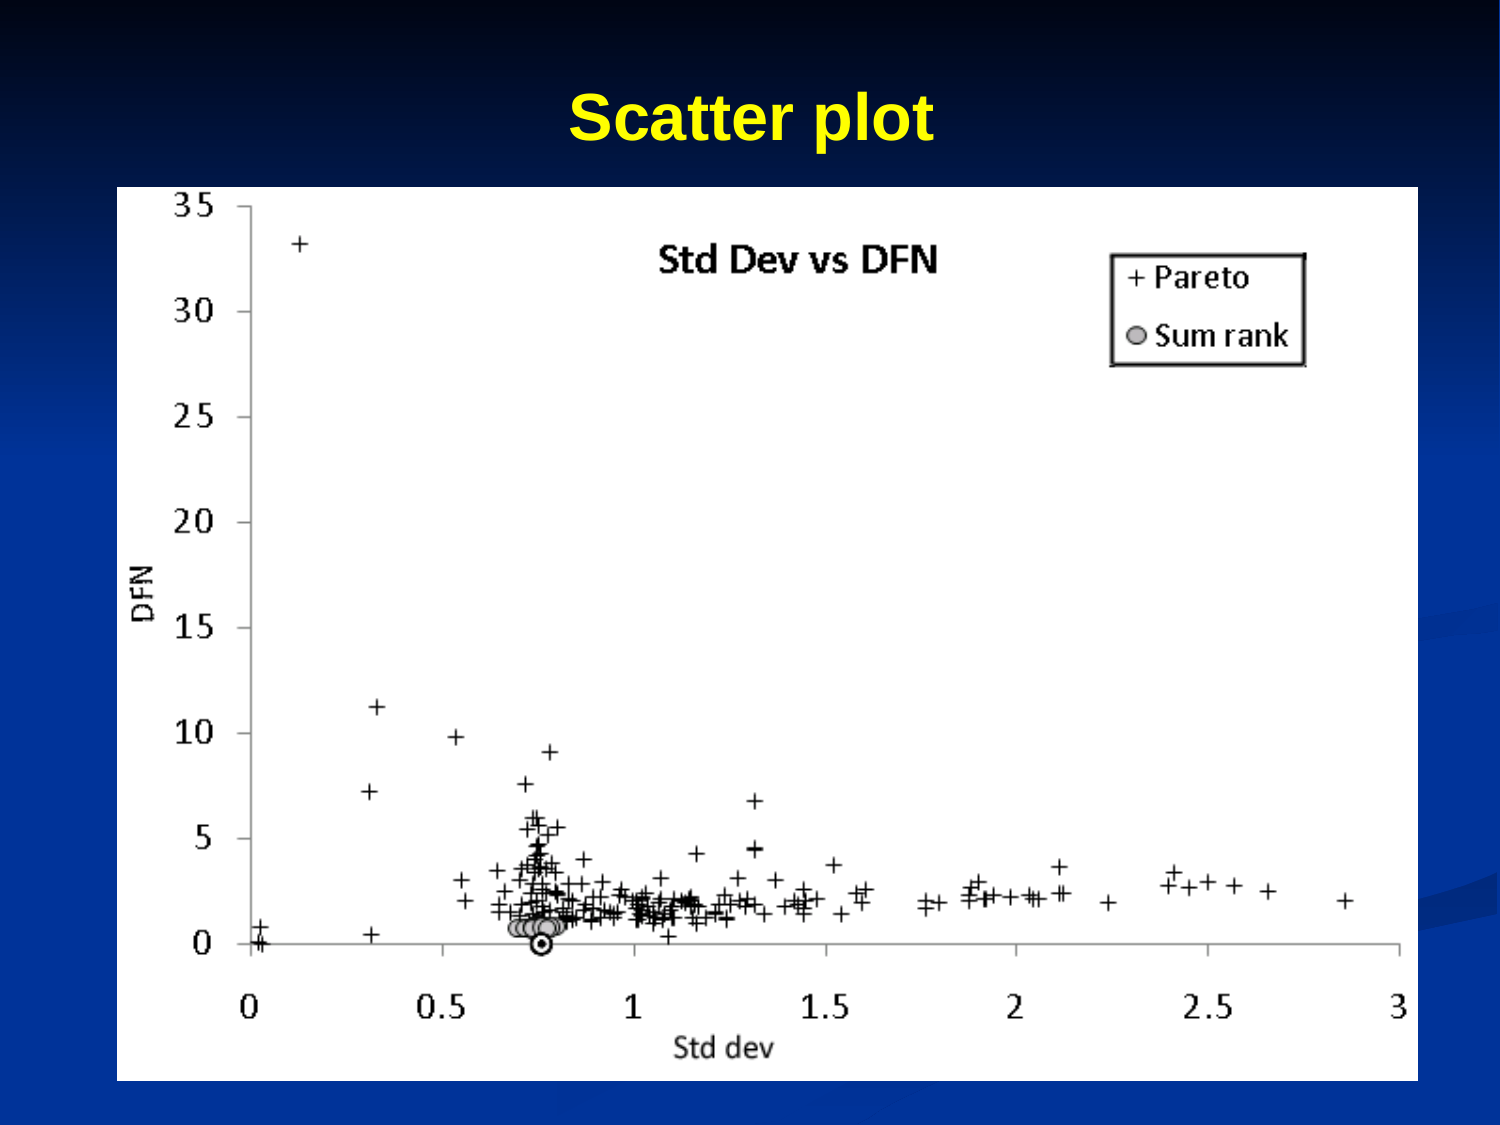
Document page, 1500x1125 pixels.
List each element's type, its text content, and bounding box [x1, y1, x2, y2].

picture [116, 187, 1419, 1081]
title Scatter plot [76, 30, 1428, 197]
